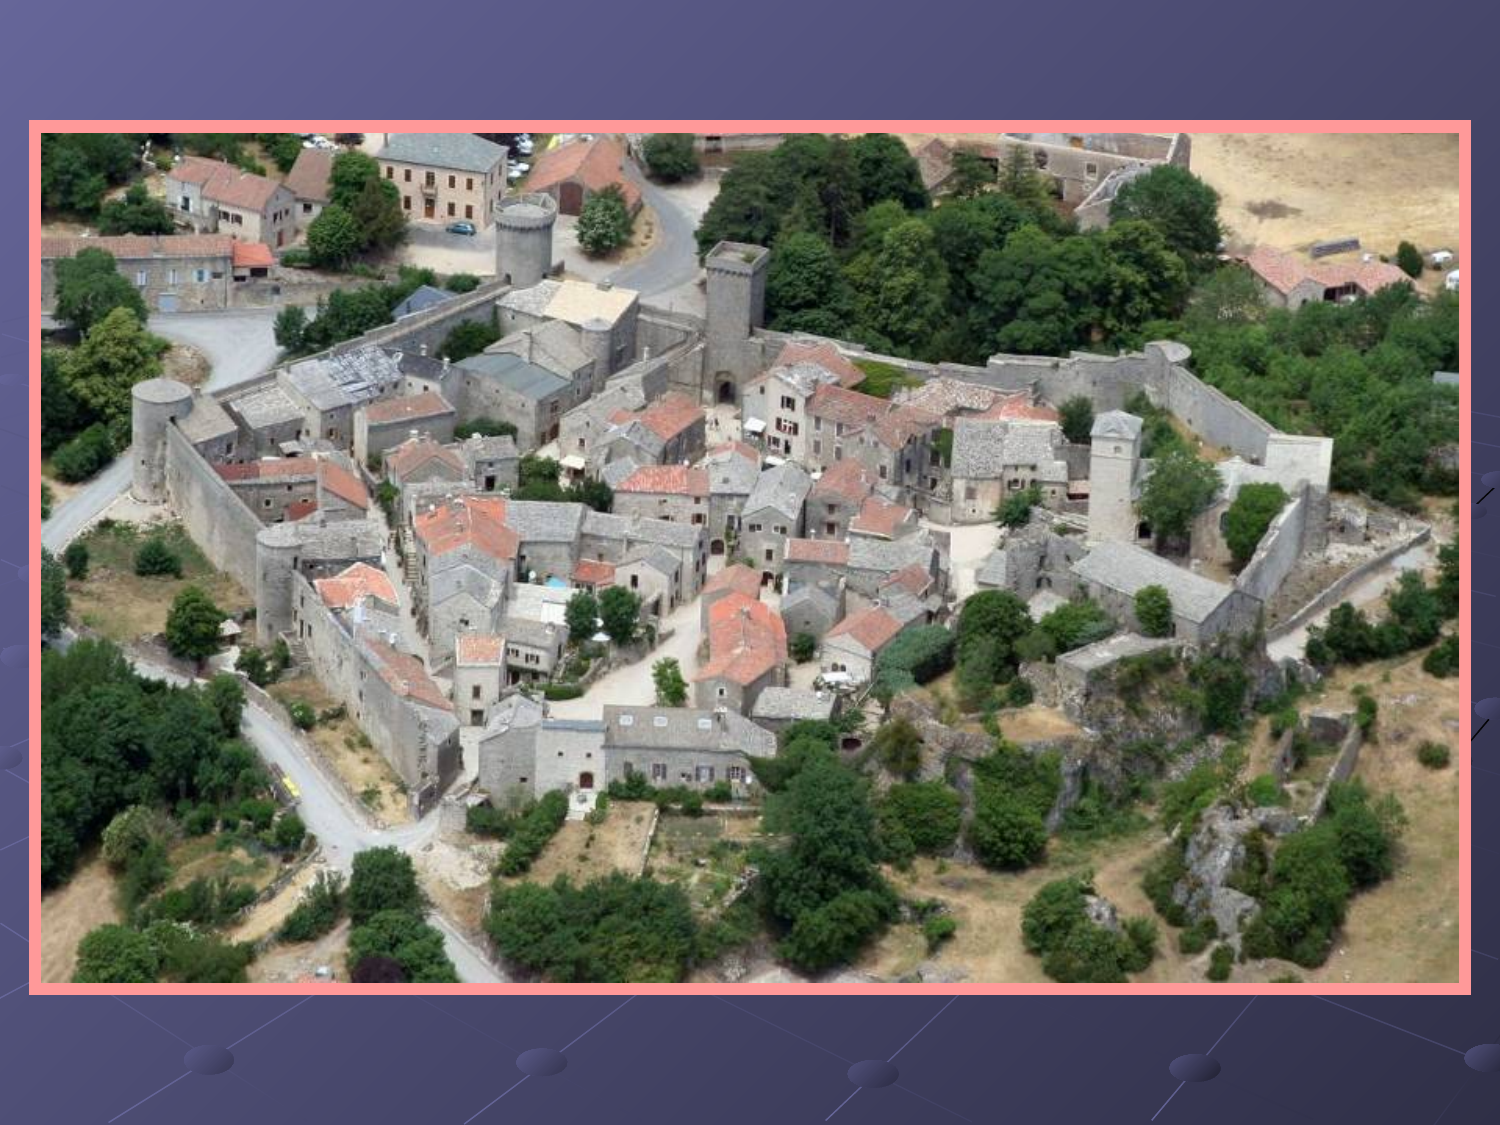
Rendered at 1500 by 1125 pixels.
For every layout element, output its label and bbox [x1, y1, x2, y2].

list [41, 132, 1459, 983]
